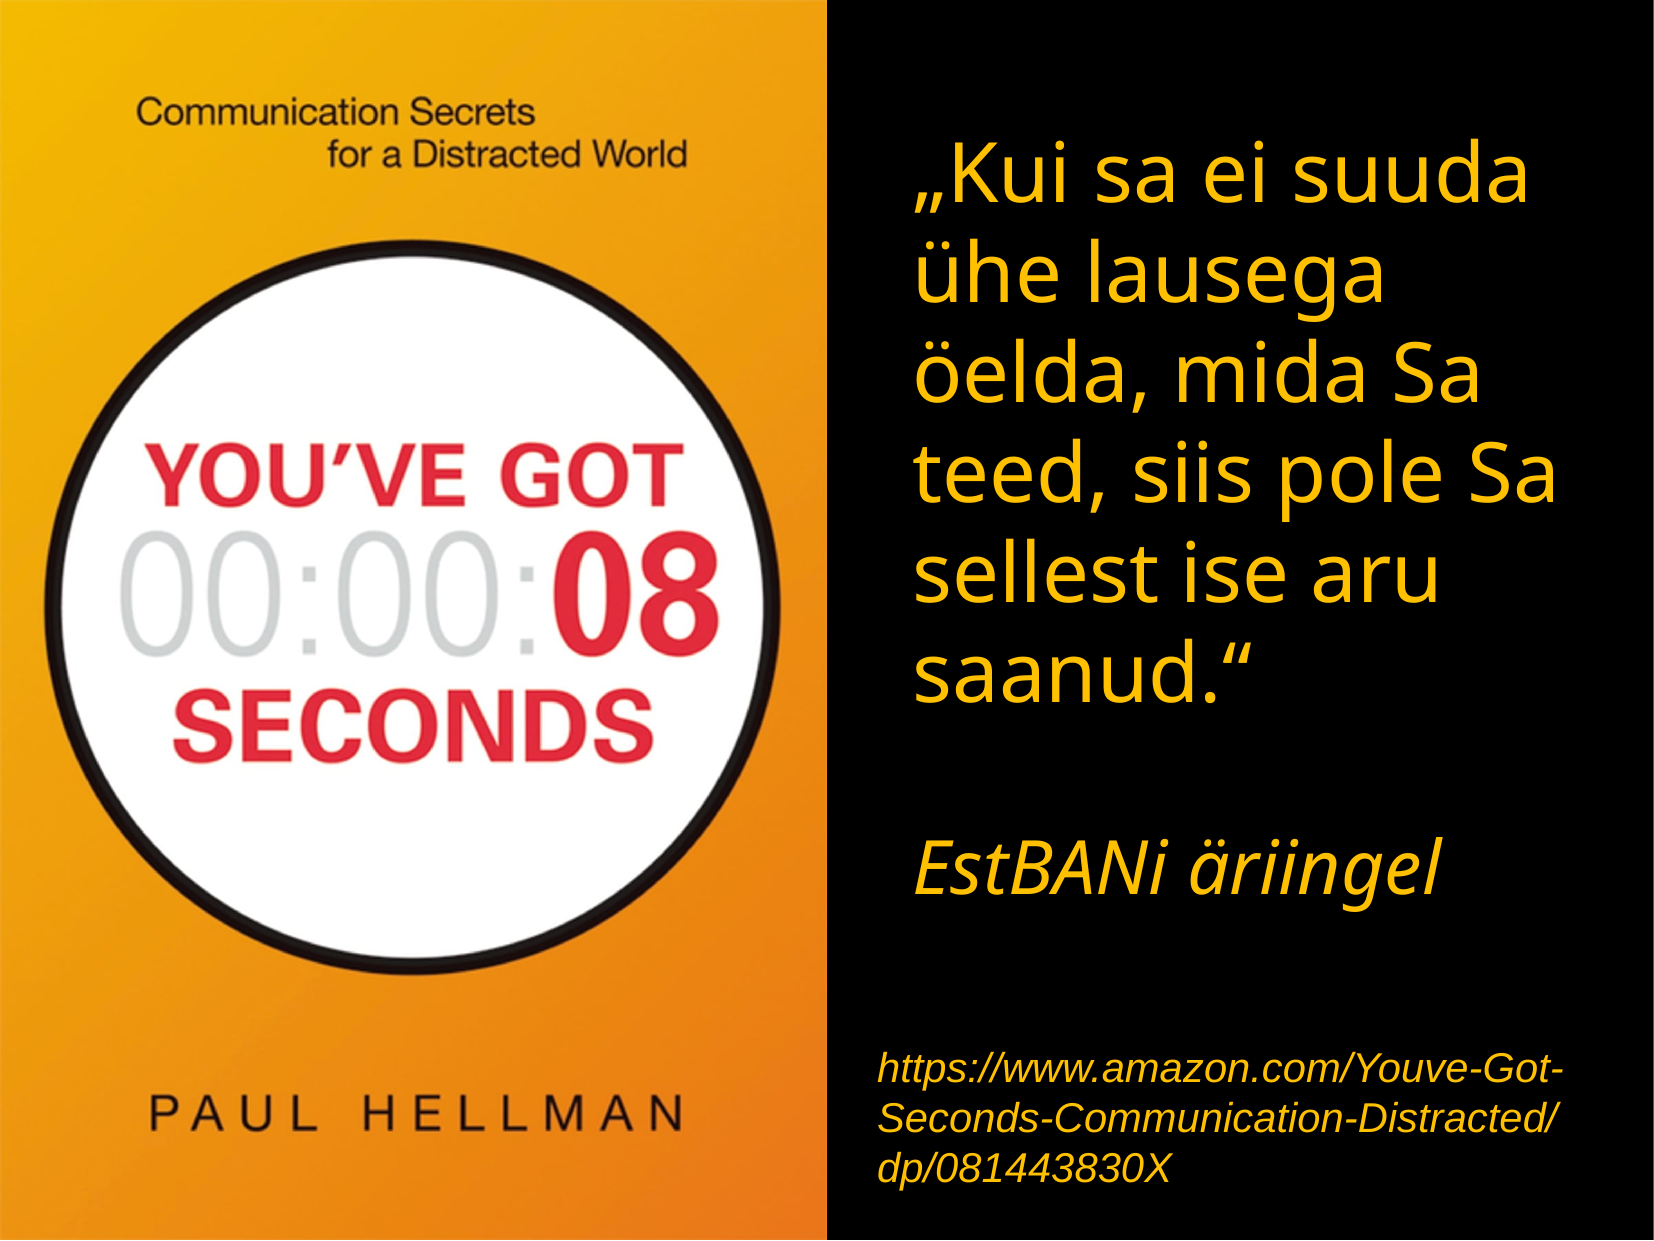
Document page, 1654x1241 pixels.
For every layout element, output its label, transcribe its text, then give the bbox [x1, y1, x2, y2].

picture [0, 0, 828, 1241]
text_box „Kui sa ei suuda ühe lausega öelda, mida Sa teed, siis pole Sa sellest ise aru saanud.“ EstBANi äriingel [897, 112, 1630, 945]
text_box https://www.amazon.com/Youve-Got-Seconds-Communication-Distracted/dp/081443830X [862, 1033, 1630, 1199]
